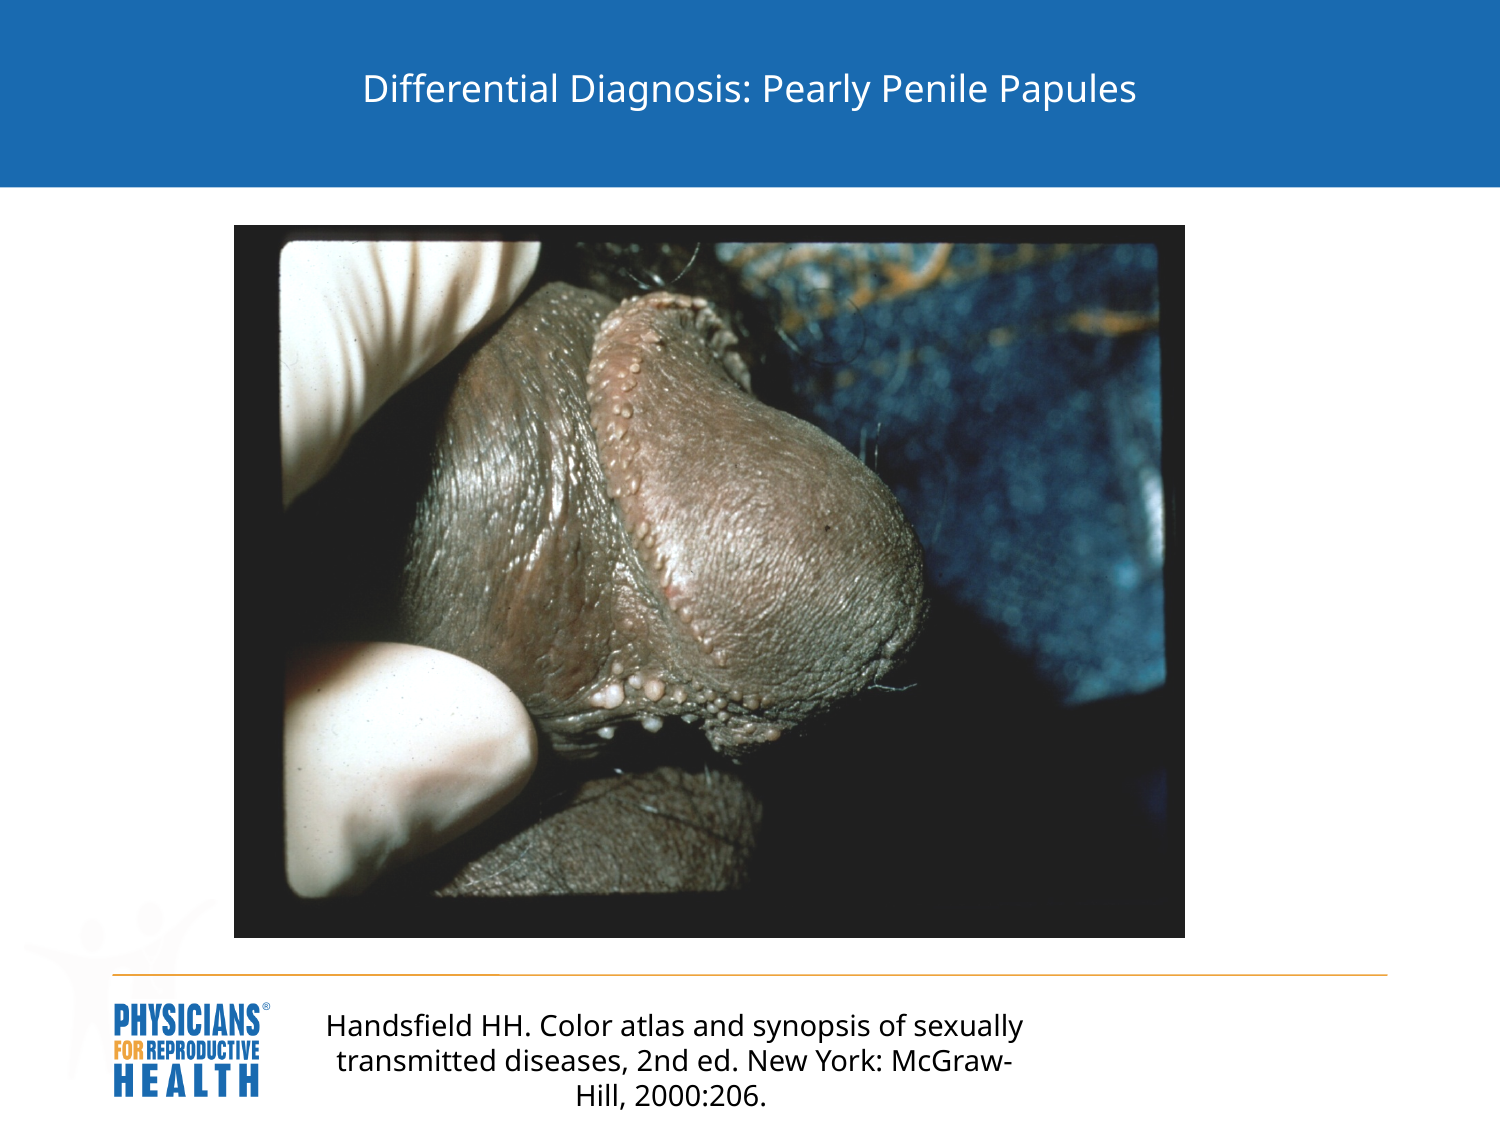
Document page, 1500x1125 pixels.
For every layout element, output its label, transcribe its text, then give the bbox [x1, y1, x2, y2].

picture [234, 225, 1185, 939]
title Differential Diagnosis: Pearly Penile Papules [75, 12, 1425, 163]
text_box [187, 163, 1232, 213]
picture [24, 899, 263, 1100]
text_box Handsfield HH. Color atlas and synopsis of sexually transmitted diseases, 2nd ed. New York: McGraw-Hill, 2000:206. [299, 999, 1050, 1120]
